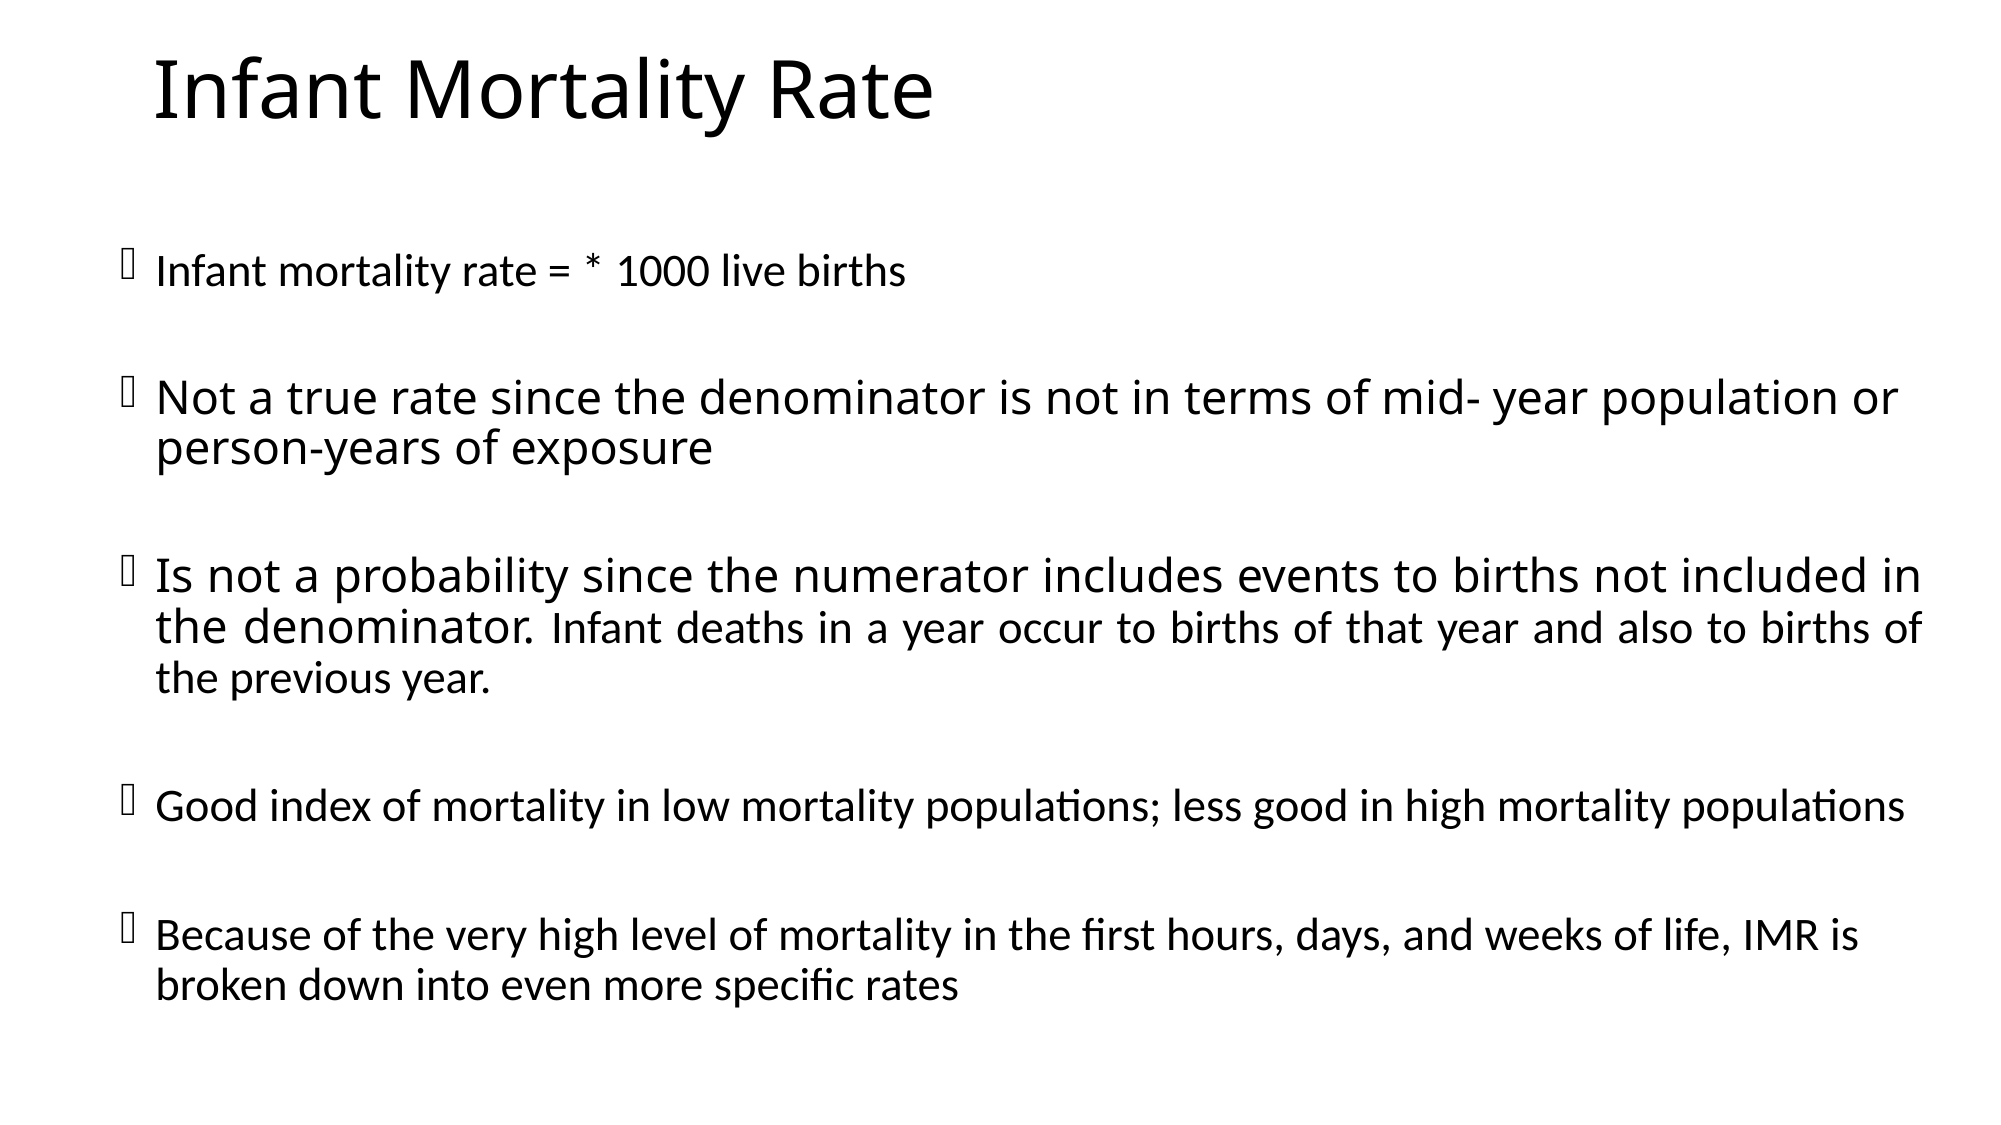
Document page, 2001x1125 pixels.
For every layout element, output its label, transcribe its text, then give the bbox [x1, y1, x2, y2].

title Infant Mortality Rate [138, 41, 1864, 145]
